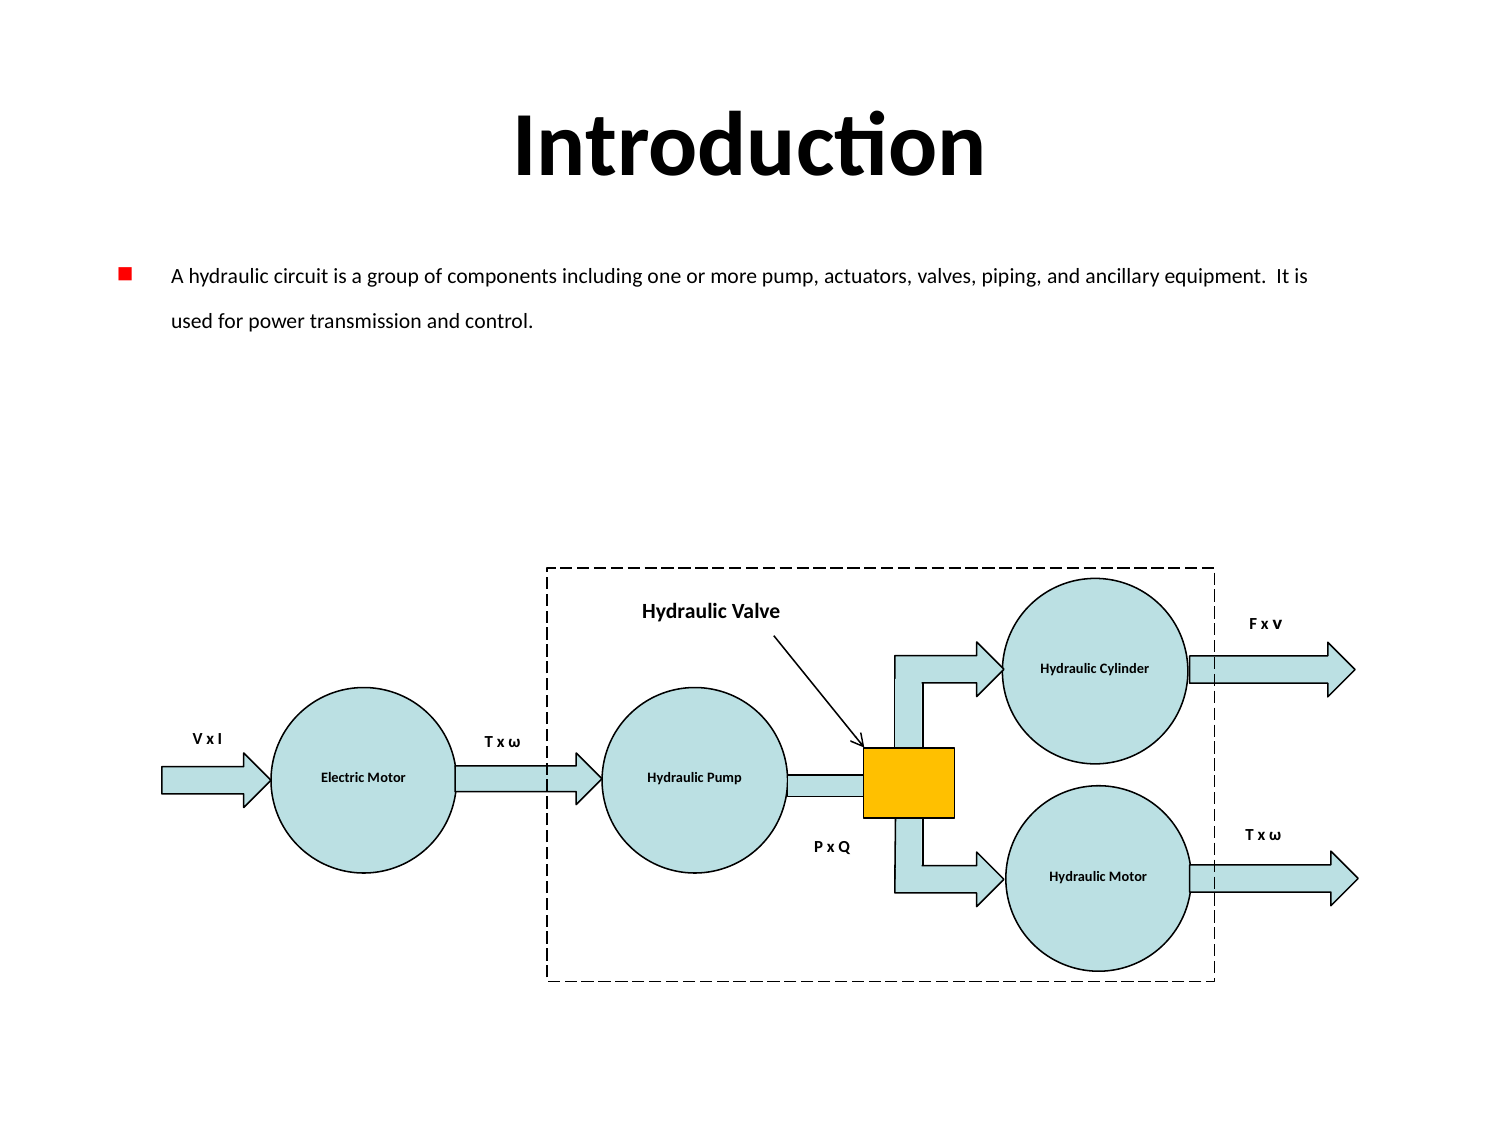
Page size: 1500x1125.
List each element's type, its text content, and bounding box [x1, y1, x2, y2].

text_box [128, 567, 1359, 982]
text_box A hydraulic circuit is a group of components including one or more pump, actuators, valves, piping, and ancillary equipment. It is used for power transmission and control. [99, 249, 1332, 355]
title Introduction [74, 44, 1426, 233]
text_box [773, 635, 865, 748]
